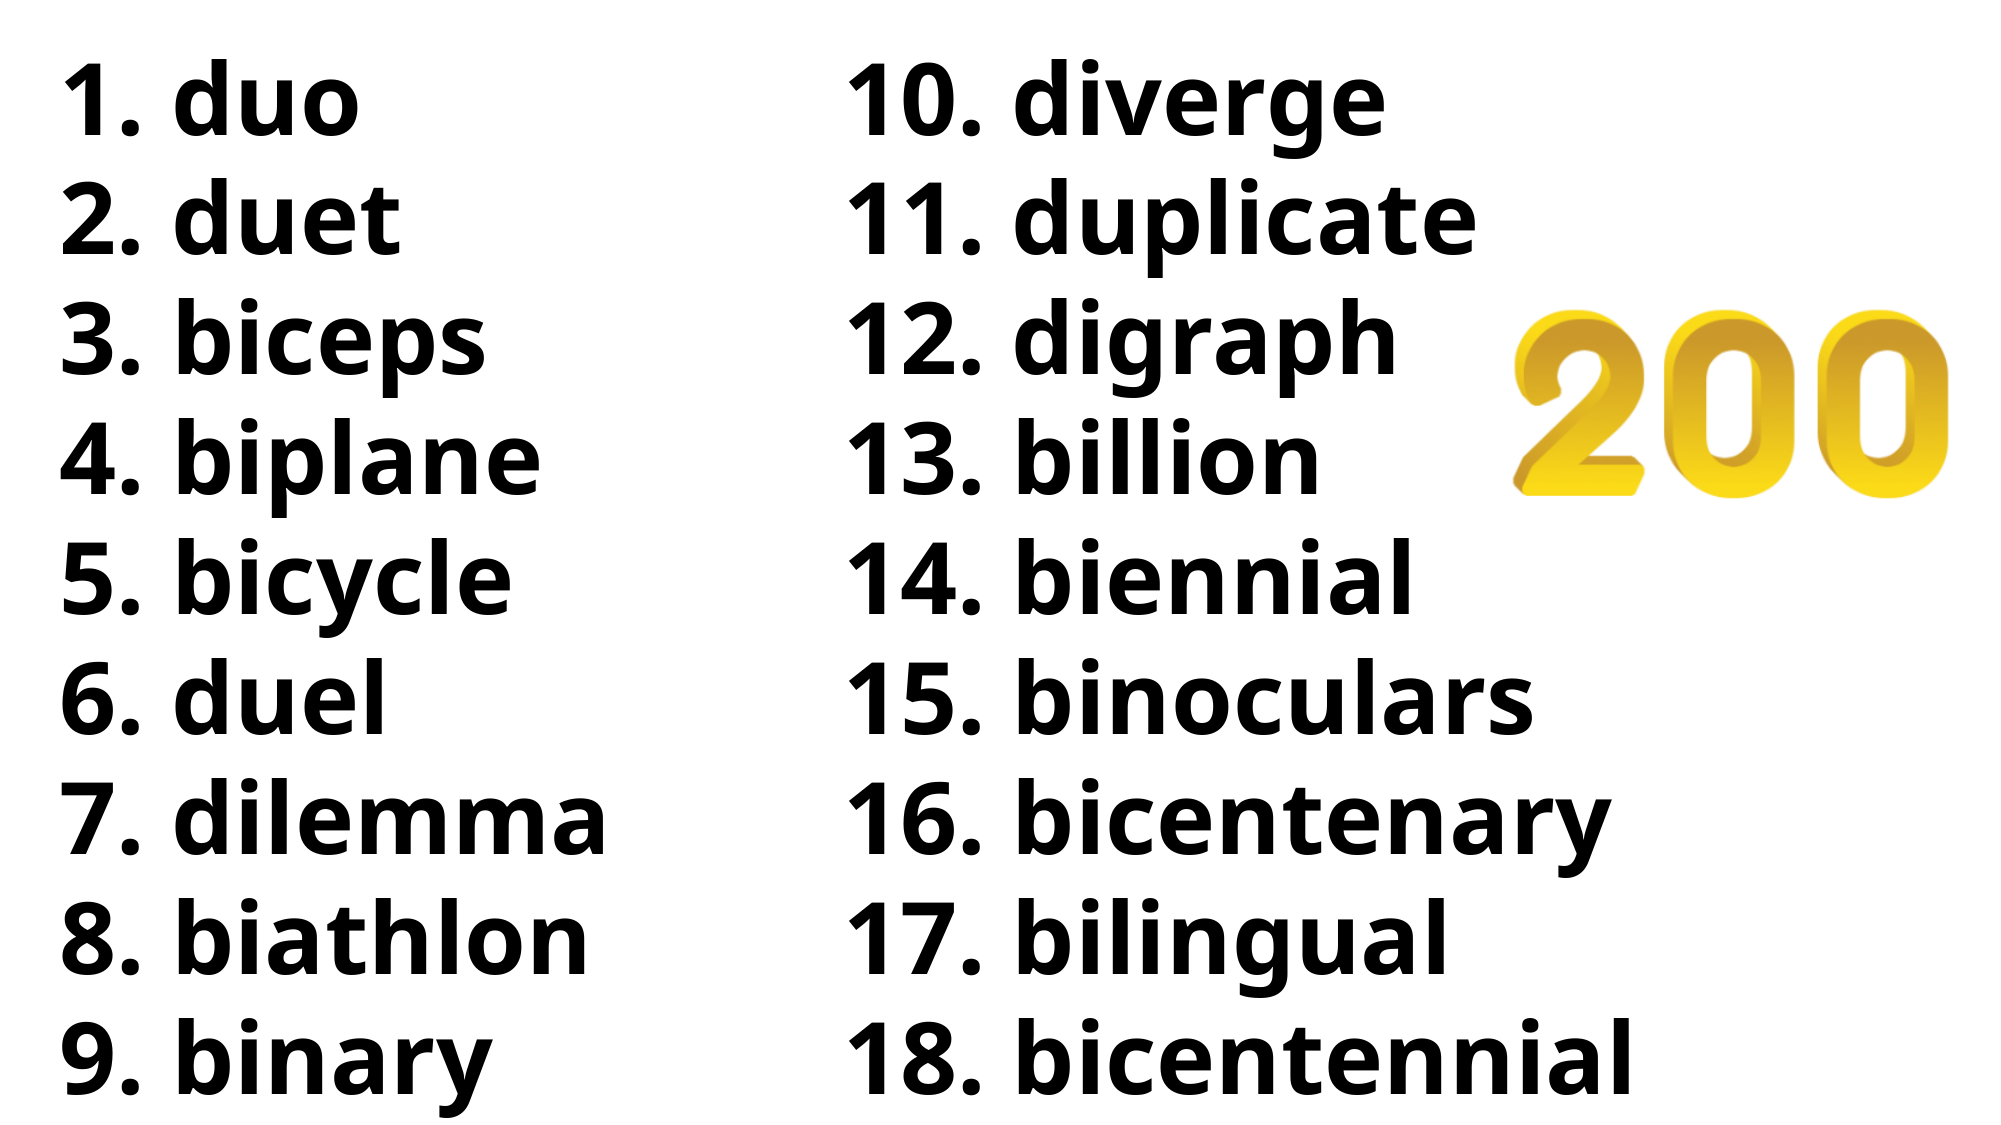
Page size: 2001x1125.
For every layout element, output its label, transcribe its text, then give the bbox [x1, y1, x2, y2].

text_box 10. diverge 11. duplicate 12. digraph 13. billion 14. biennial 15. binoculars 16. bicentenary 17. bilingual 18. bicentennial [828, 27, 1956, 1122]
text_box duo duet biceps biplane bicycle duel dilemma biathlon binary [44, 27, 740, 1122]
picture [1482, 270, 2000, 532]
